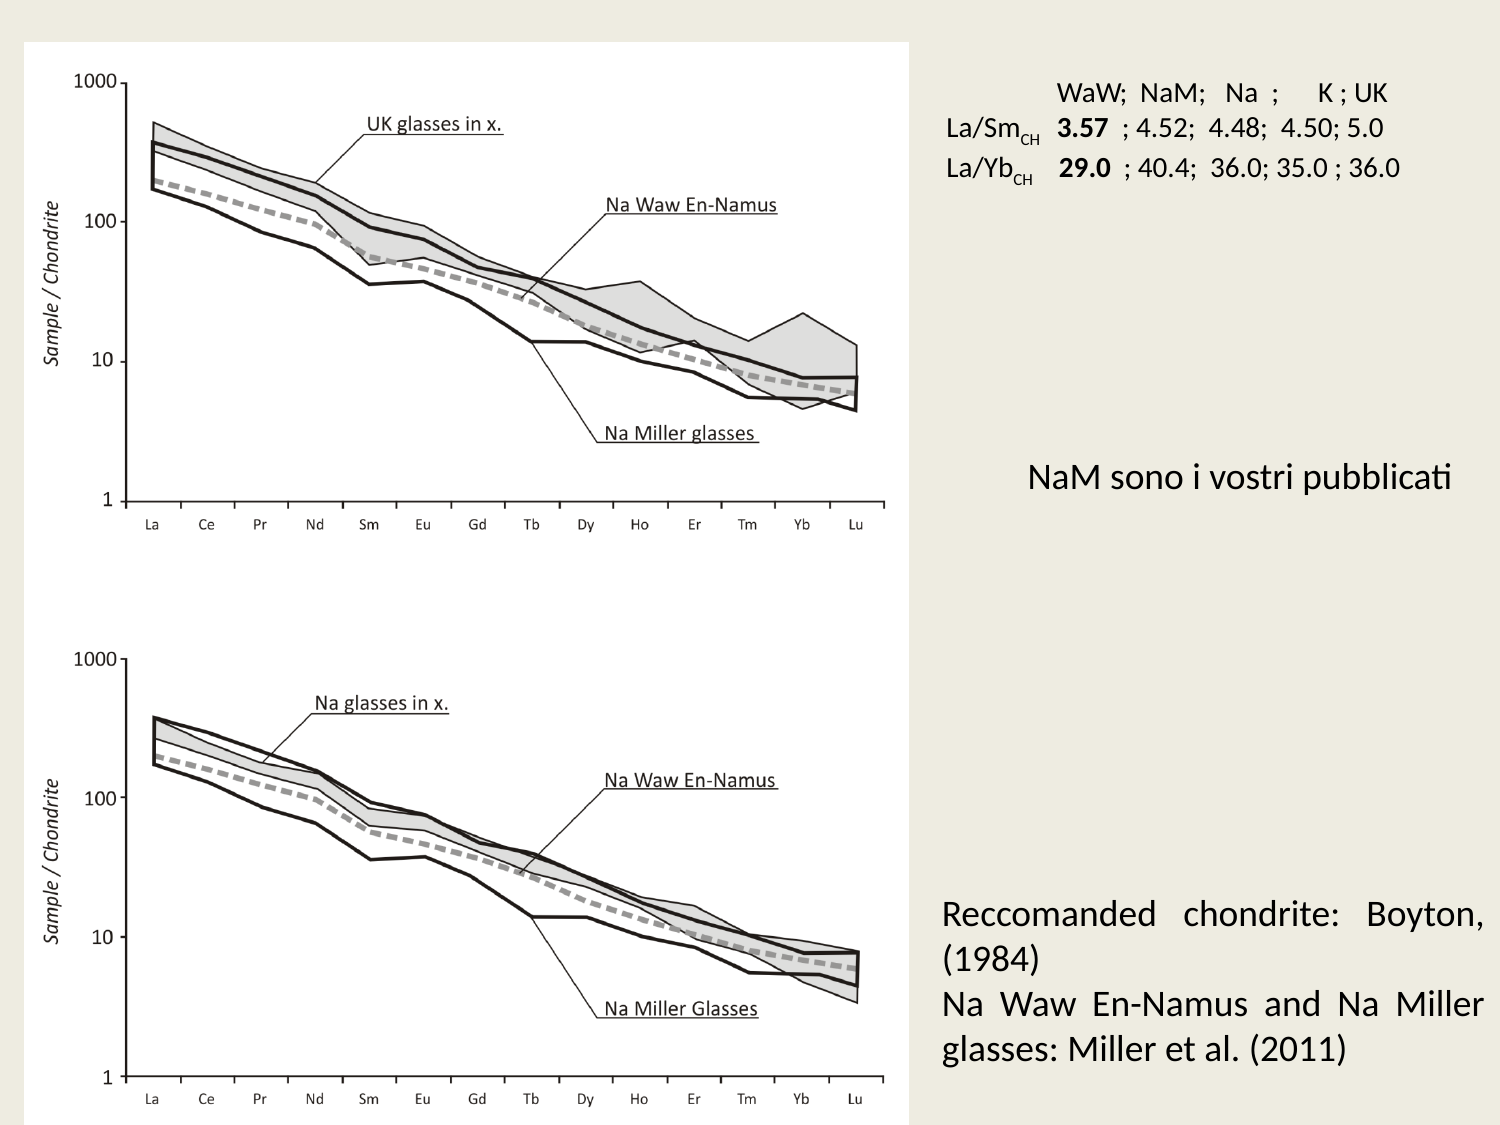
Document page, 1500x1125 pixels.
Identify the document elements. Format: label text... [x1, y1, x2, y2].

text_box WaW; NaM; Na ; K ; UK La/SmCH 3.57 ; 4.52; 4.48; 4.50; 5.0 La/YbCH 29.0 ; 40.4; 36.0; 35.0 ; 36.0 [931, 66, 1423, 196]
text_box NaM sono i vostri pubblicati [1012, 444, 1468, 505]
text_box Reccomanded chondrite: Boyton, (1984) Na Waw En-Namus and Na Miller glasses: Miller et al. (2011) [927, 881, 1500, 1077]
picture [24, 42, 909, 1125]
